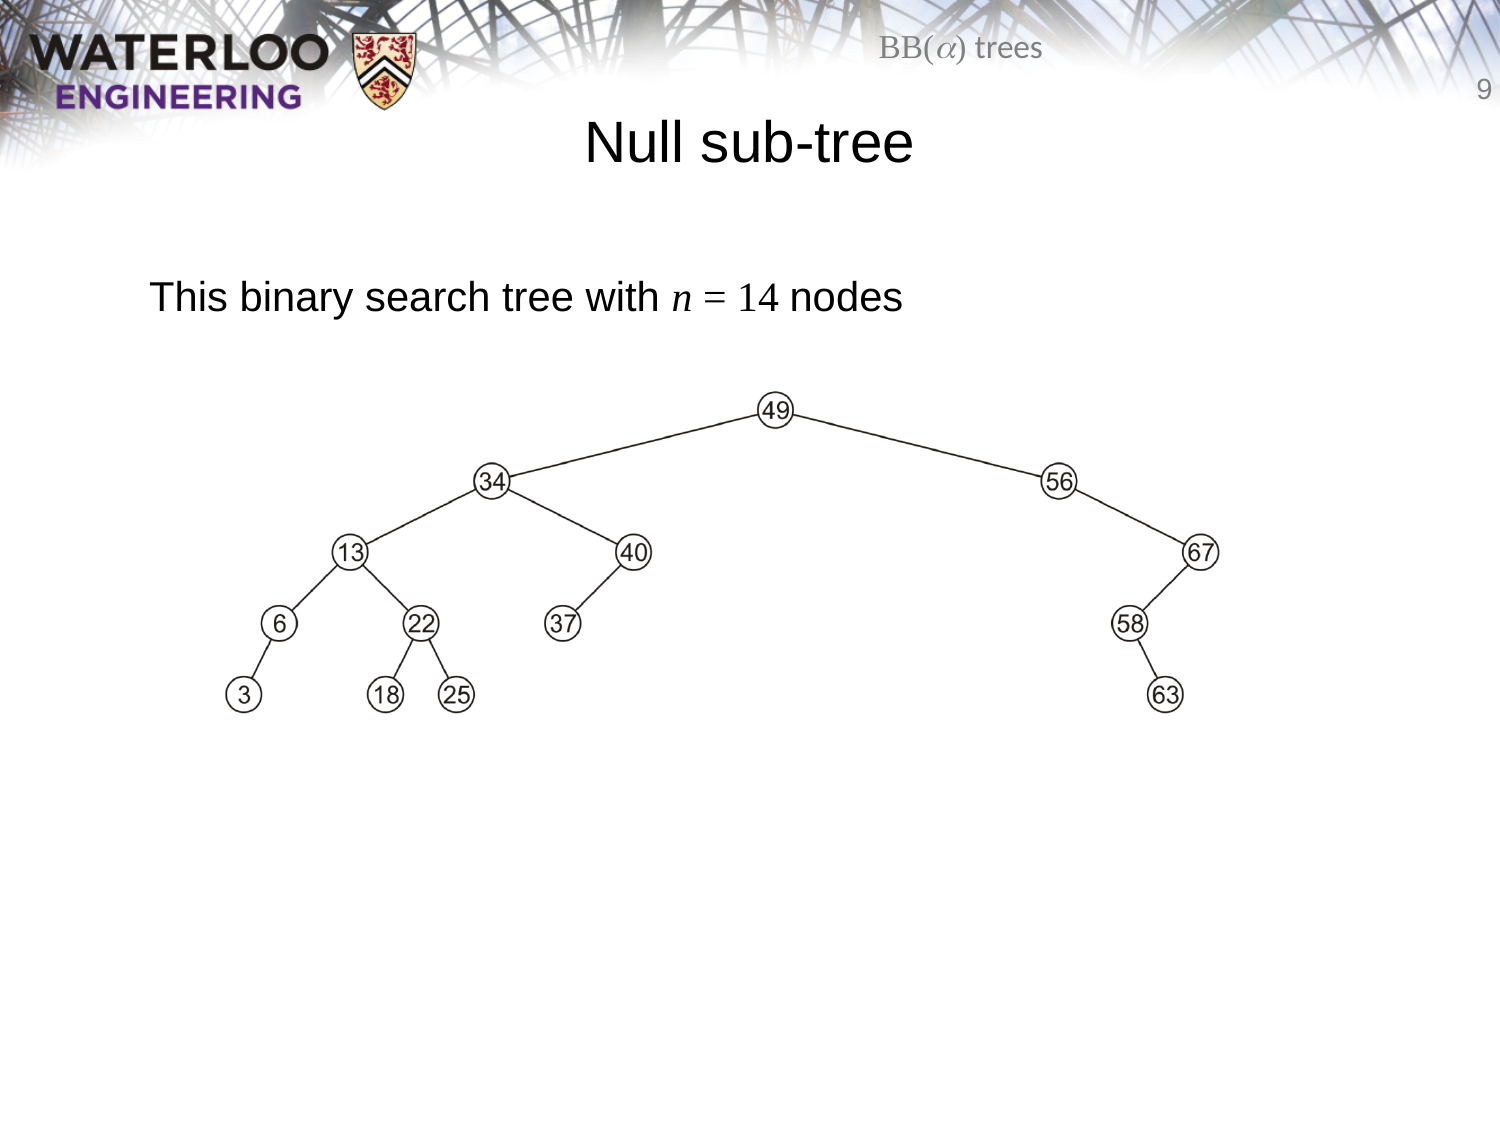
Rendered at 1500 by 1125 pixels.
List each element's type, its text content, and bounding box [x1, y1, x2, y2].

list This binary search tree with n = 14 nodes [74, 262, 1426, 1006]
title Null sub-tree [74, 44, 1426, 233]
picture [0, 0, 1500, 1125]
